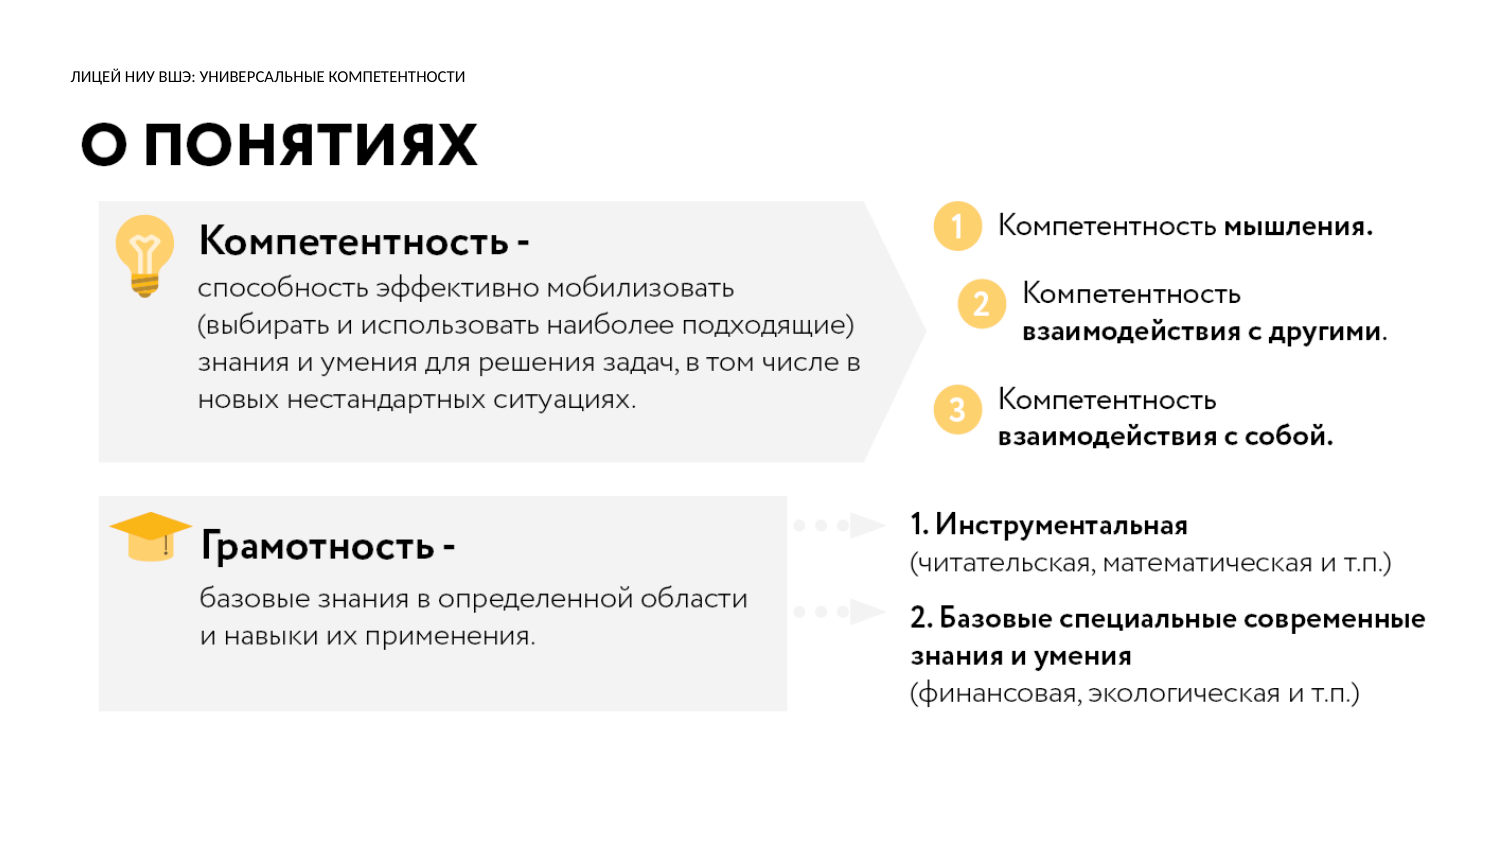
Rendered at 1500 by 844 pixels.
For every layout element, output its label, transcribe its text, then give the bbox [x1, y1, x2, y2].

text_box ЛИЦЕЙ НИУ ВШЭ: УНИВЕРСАЛЬНЫЕ КОМПЕТЕНТНОСТИ [55, 58, 1167, 92]
picture [48, 93, 1500, 758]
